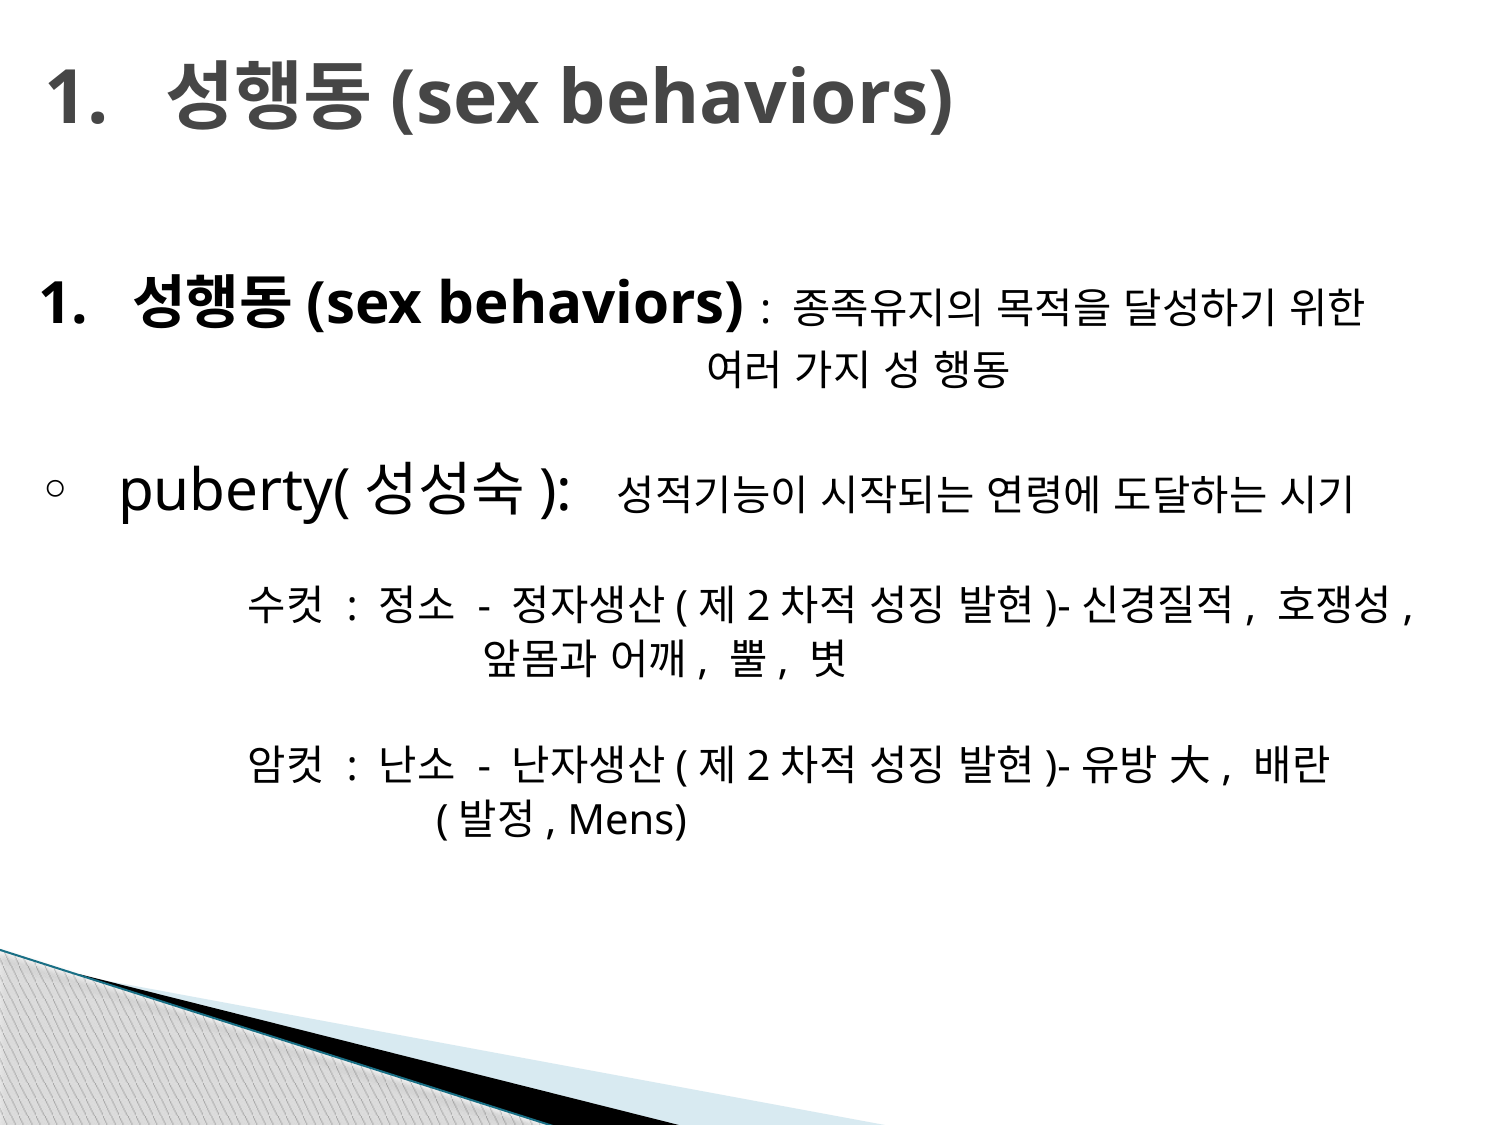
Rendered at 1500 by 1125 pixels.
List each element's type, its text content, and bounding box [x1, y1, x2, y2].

title 1. 성행동(sex behaviors) [29, 0, 1380, 188]
list 1. 성행동(sex behaviors) : 종족유지의 목적을 달성하기 위한 여러 가지 성 행동 ◦ puberty(성성숙): 성적기능이 시작되는 연령에 도달하는 시기 수컷 : 정소 - 정자생산(제2차적 성징 발현)-신경질적, 호쟁성, 앞몸과 어깨, 뿔, 볏 암컷 : 난소 - 난자생산(제2차적 성징 발현)-유방 大, 배란 (발정, Mens) [23, 257, 1477, 1035]
